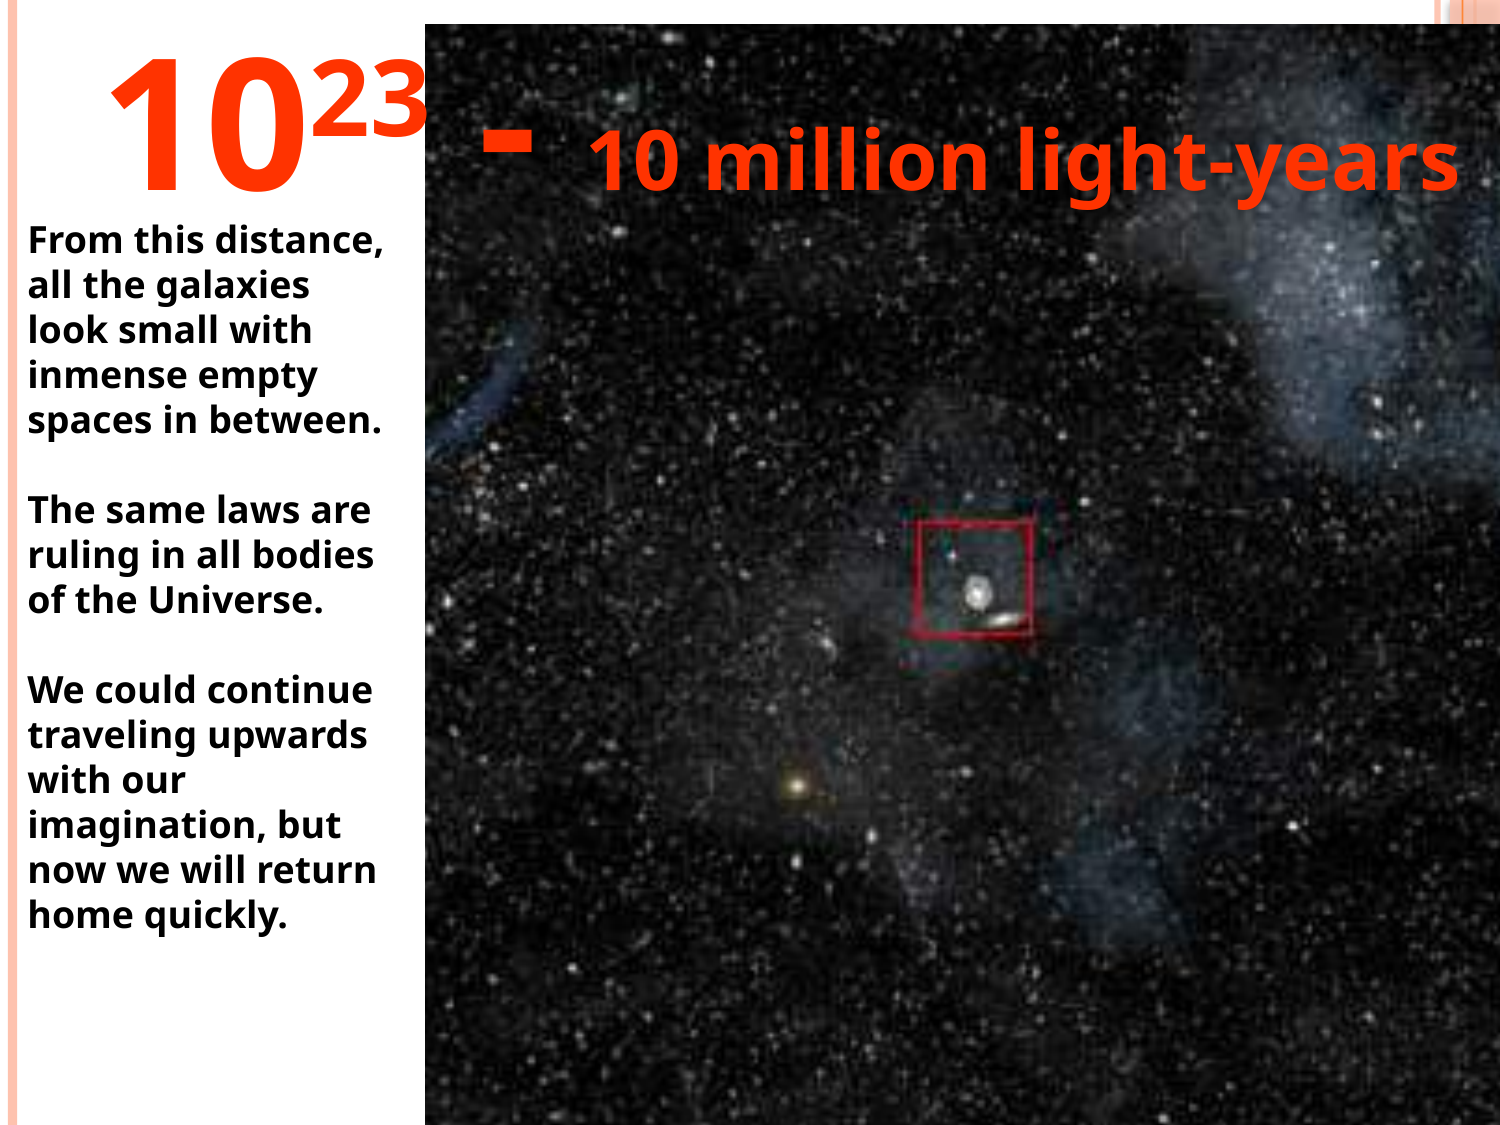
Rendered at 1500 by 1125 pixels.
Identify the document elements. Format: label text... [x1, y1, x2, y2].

text_box From this distance, all the galaxies look small with inmense empty spaces in between. The same laws are ruling in all bodies of the Universe. We could continue traveling upwards with our imagination, but now we will return home quickly. [12, 208, 408, 944]
picture [424, 24, 1500, 1125]
text_box 1023 - 10 million light-years [85, 0, 1477, 236]
